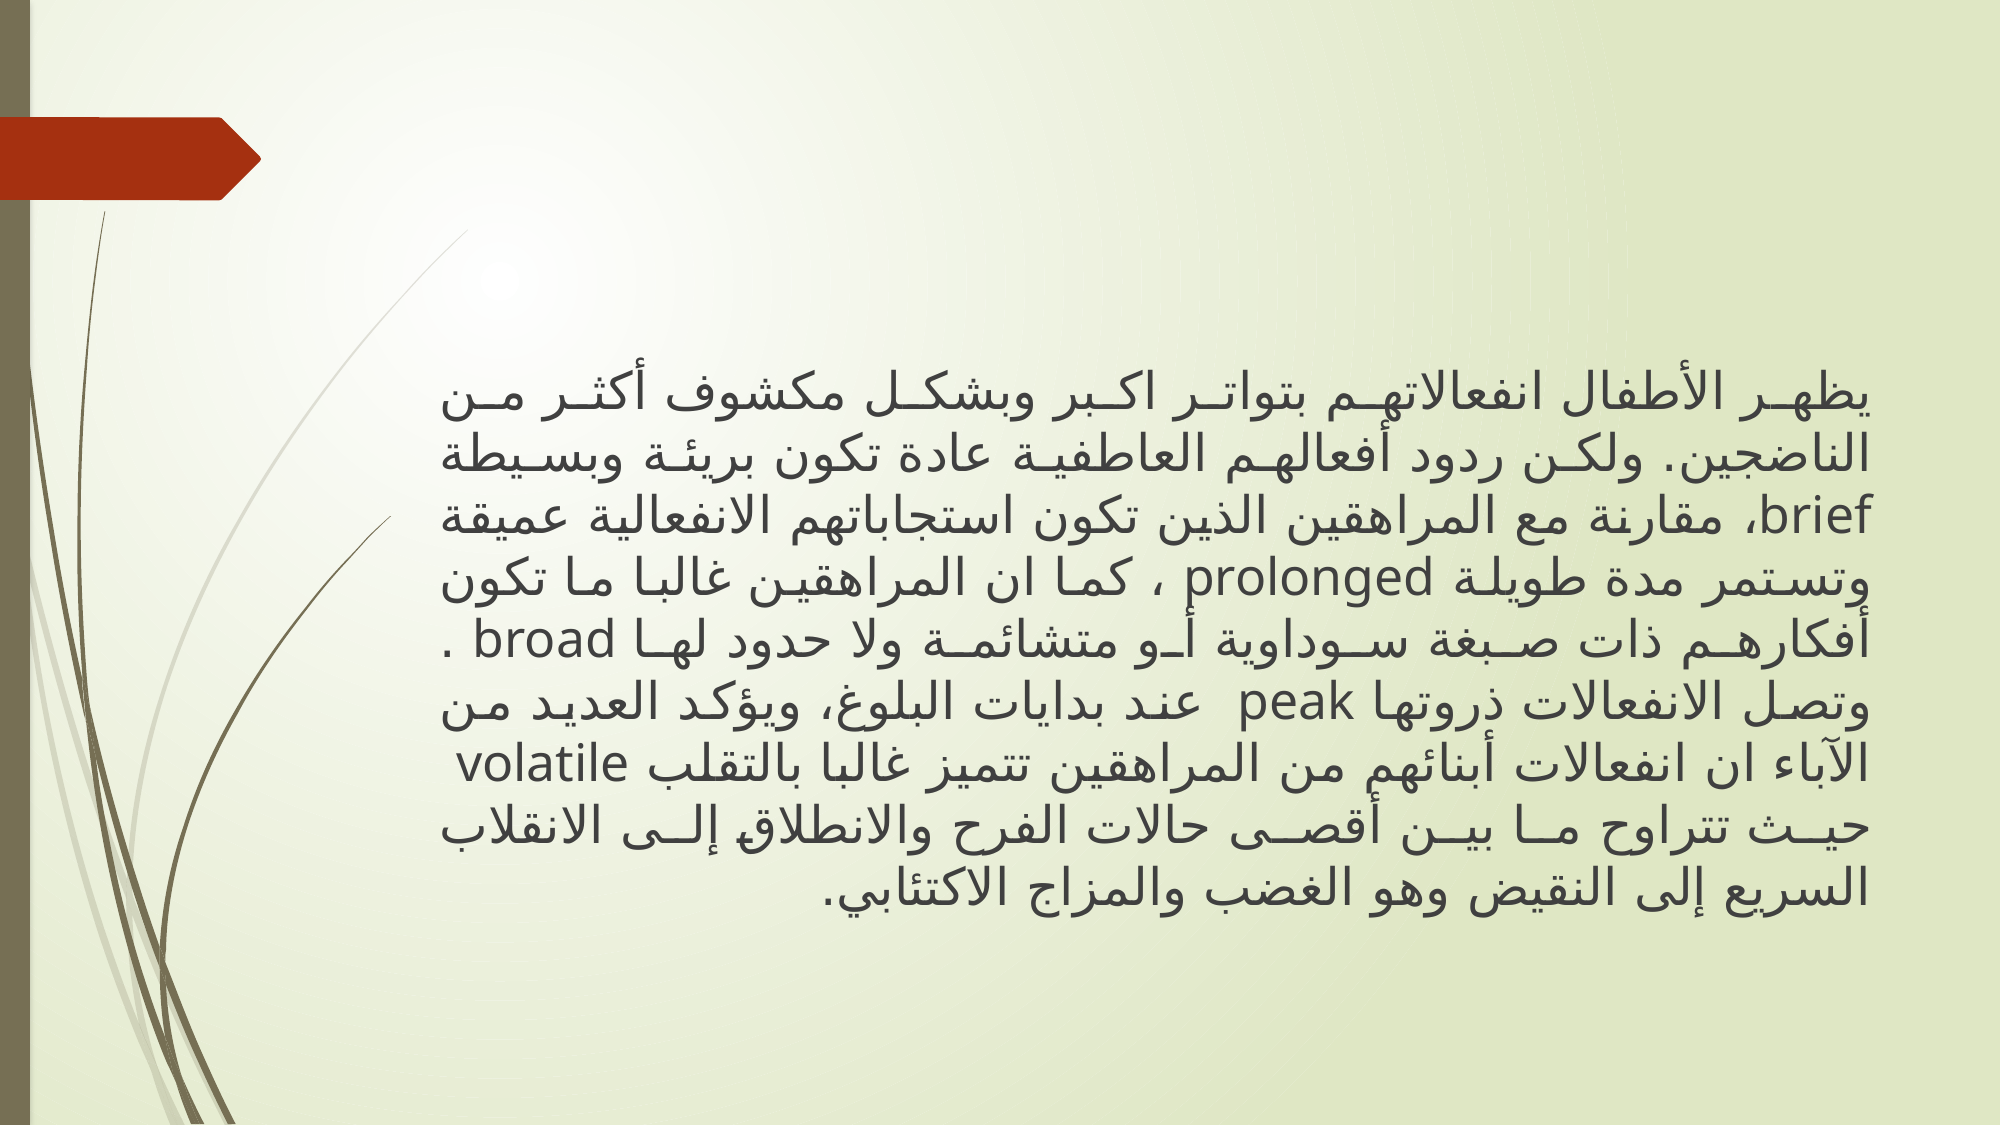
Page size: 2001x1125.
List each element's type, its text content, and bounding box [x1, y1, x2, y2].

list يظهر الأطفال انفعالاتهم بتواتر اكبر وبشكل مكشوف أكثر من الناضجين. ولكن ردود أفعالهم العاطفية عادة تكون بريئة وبسيطة brief، مقارنة مع المراهقين الذين تكون استجاباتهم الانفعالية عميقة وتستمر مدة طويلة prolonged ، كما ان المراهقين غالبا ما تكون أفكارهم ذات صبغة سوداوية أو متشائمة ولا حدود لها broad . وتصل الانفعالات ذروتها peak عند بدايات البلوغ، ويؤكد العديد من الآباء ان انفعالات أبنائهم من المراهقين تتميز غالبا بالتقلب volatile حيث تتراوح ما بين أقصى حالات الفرح والانطلاق إلى الانقلاب السريع إلى النقيض وهو الغضب والمزاج الاكتئابي. [424, 350, 1888, 970]
